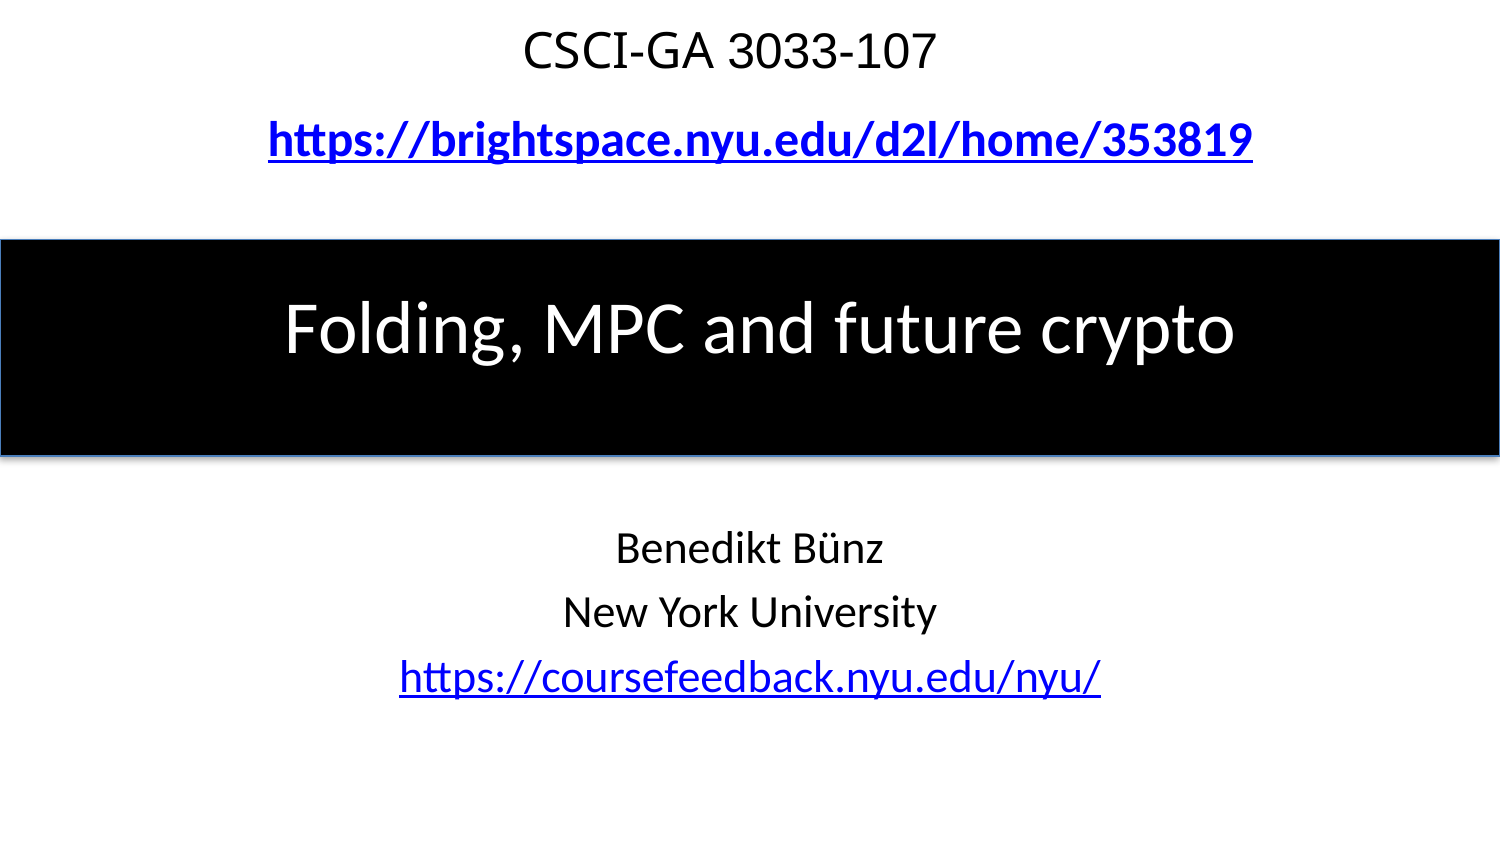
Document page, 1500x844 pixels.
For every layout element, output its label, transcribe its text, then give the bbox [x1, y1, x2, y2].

subtitle Benedikt Bünz New York University https://coursefeedback.nyu.edu/nyu/ [0, 509, 1500, 712]
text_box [246, 11, 1276, 297]
title Folding, MPC and future crypto [63, 255, 1459, 471]
